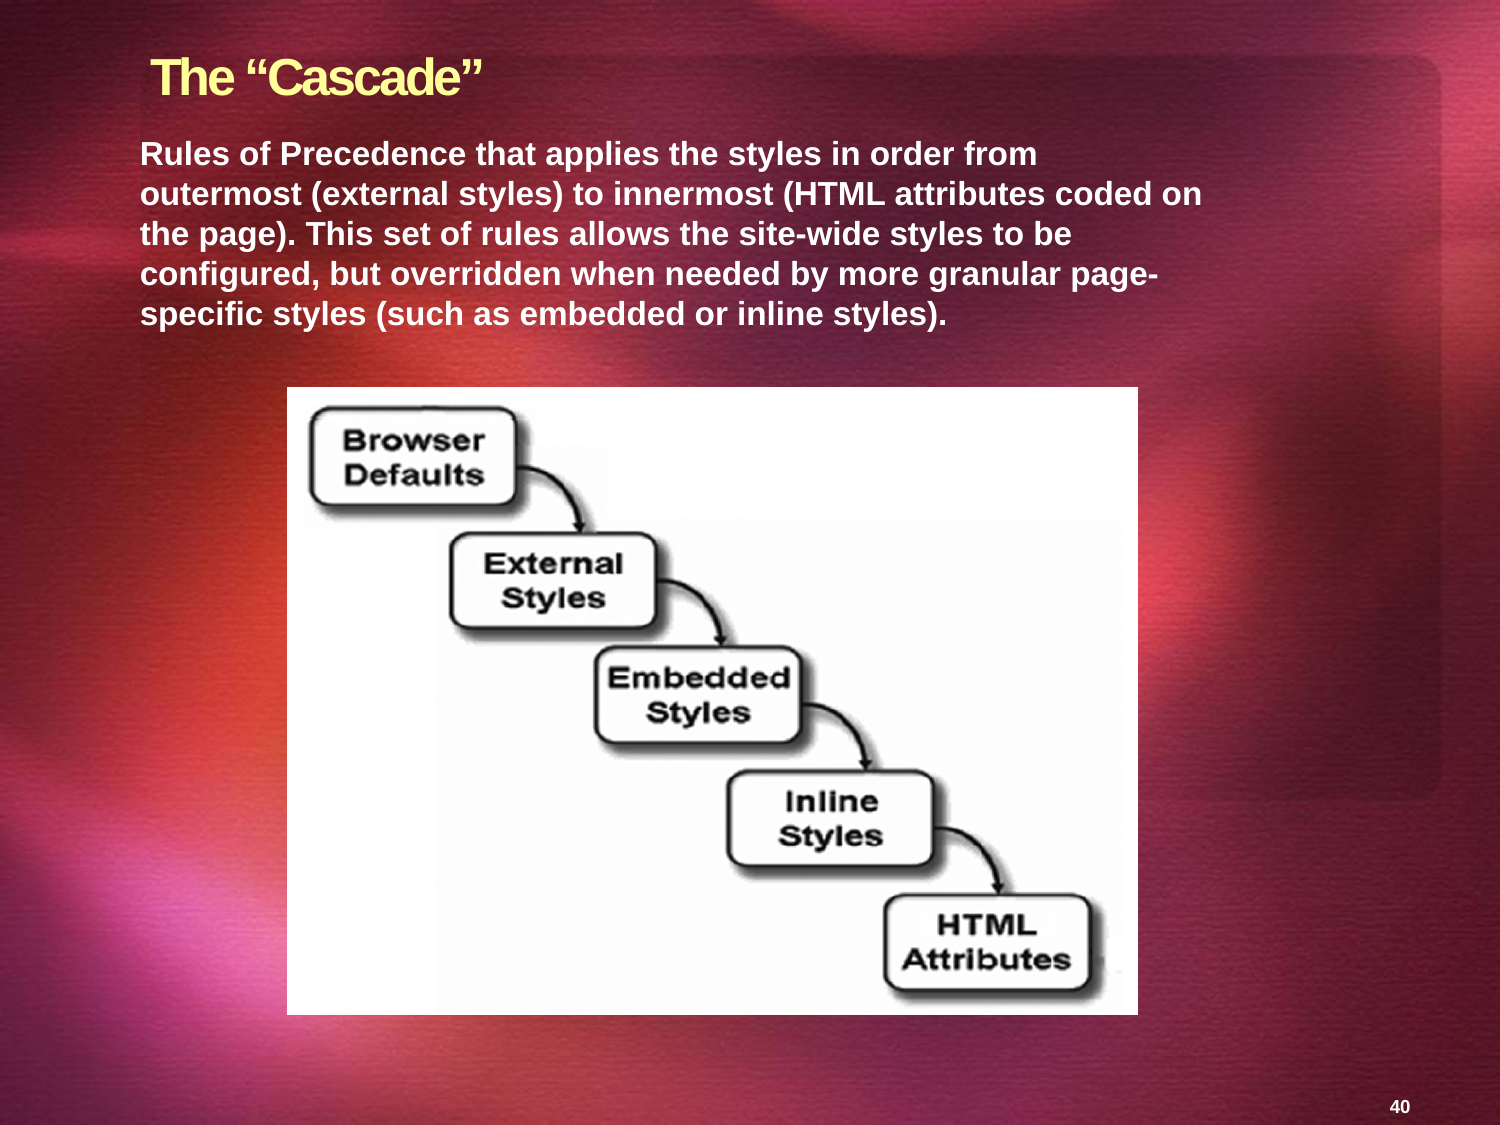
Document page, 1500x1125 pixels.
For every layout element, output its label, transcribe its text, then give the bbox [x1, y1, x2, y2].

title The “Cascade” [150, 50, 550, 107]
picture [0, 0, 1500, 1125]
text_box Rules of Precedence that applies the styles in order from outermost (external styles) to innermost (HTML attributes coded on the page). This set of rules allows the site-wide styles to be configured, but overridden when needed by more granular page-specific styles (such as embedded or inline styles). [125, 124, 1225, 340]
